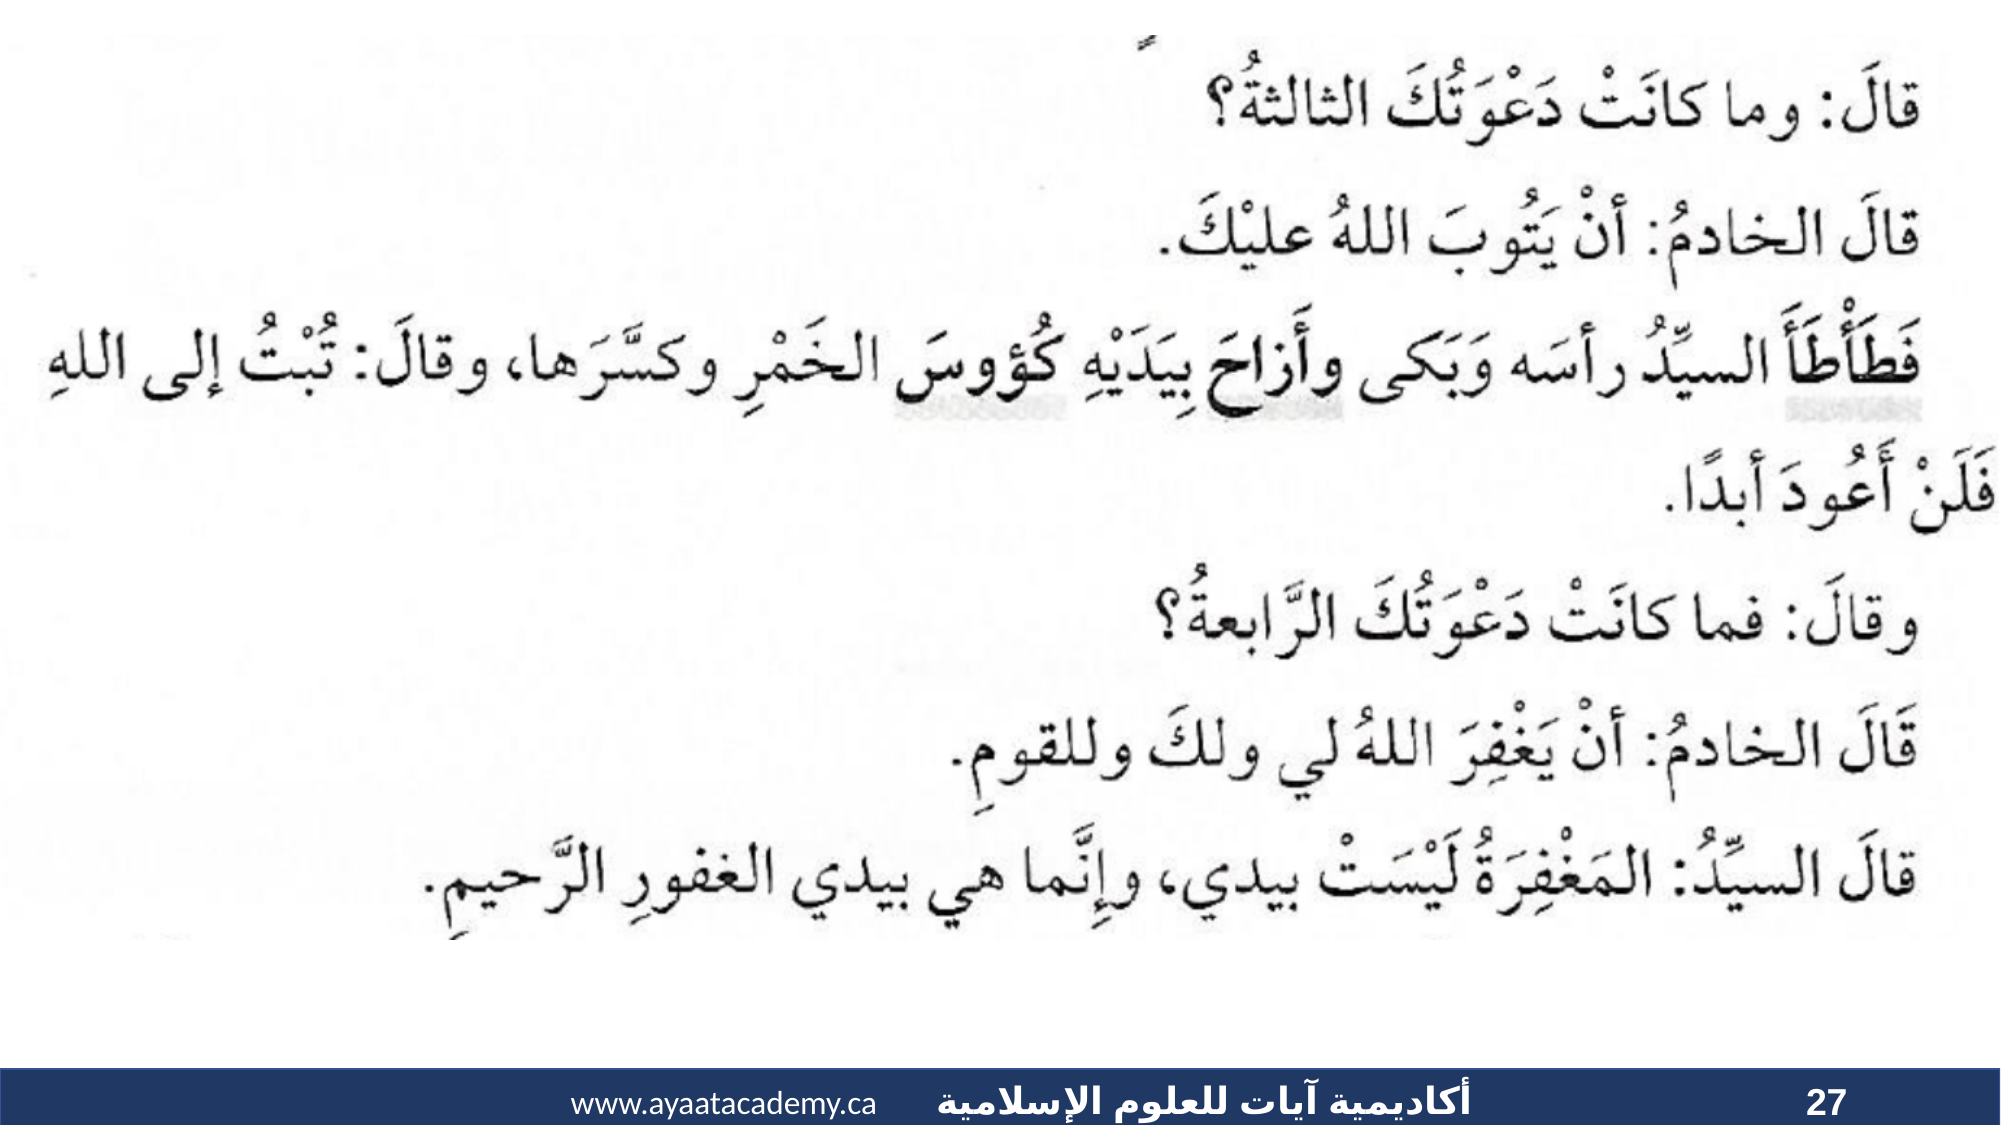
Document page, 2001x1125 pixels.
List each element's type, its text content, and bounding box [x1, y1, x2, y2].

slide_number 27 [1412, 1070, 1863, 1125]
picture [0, 35, 2000, 940]
